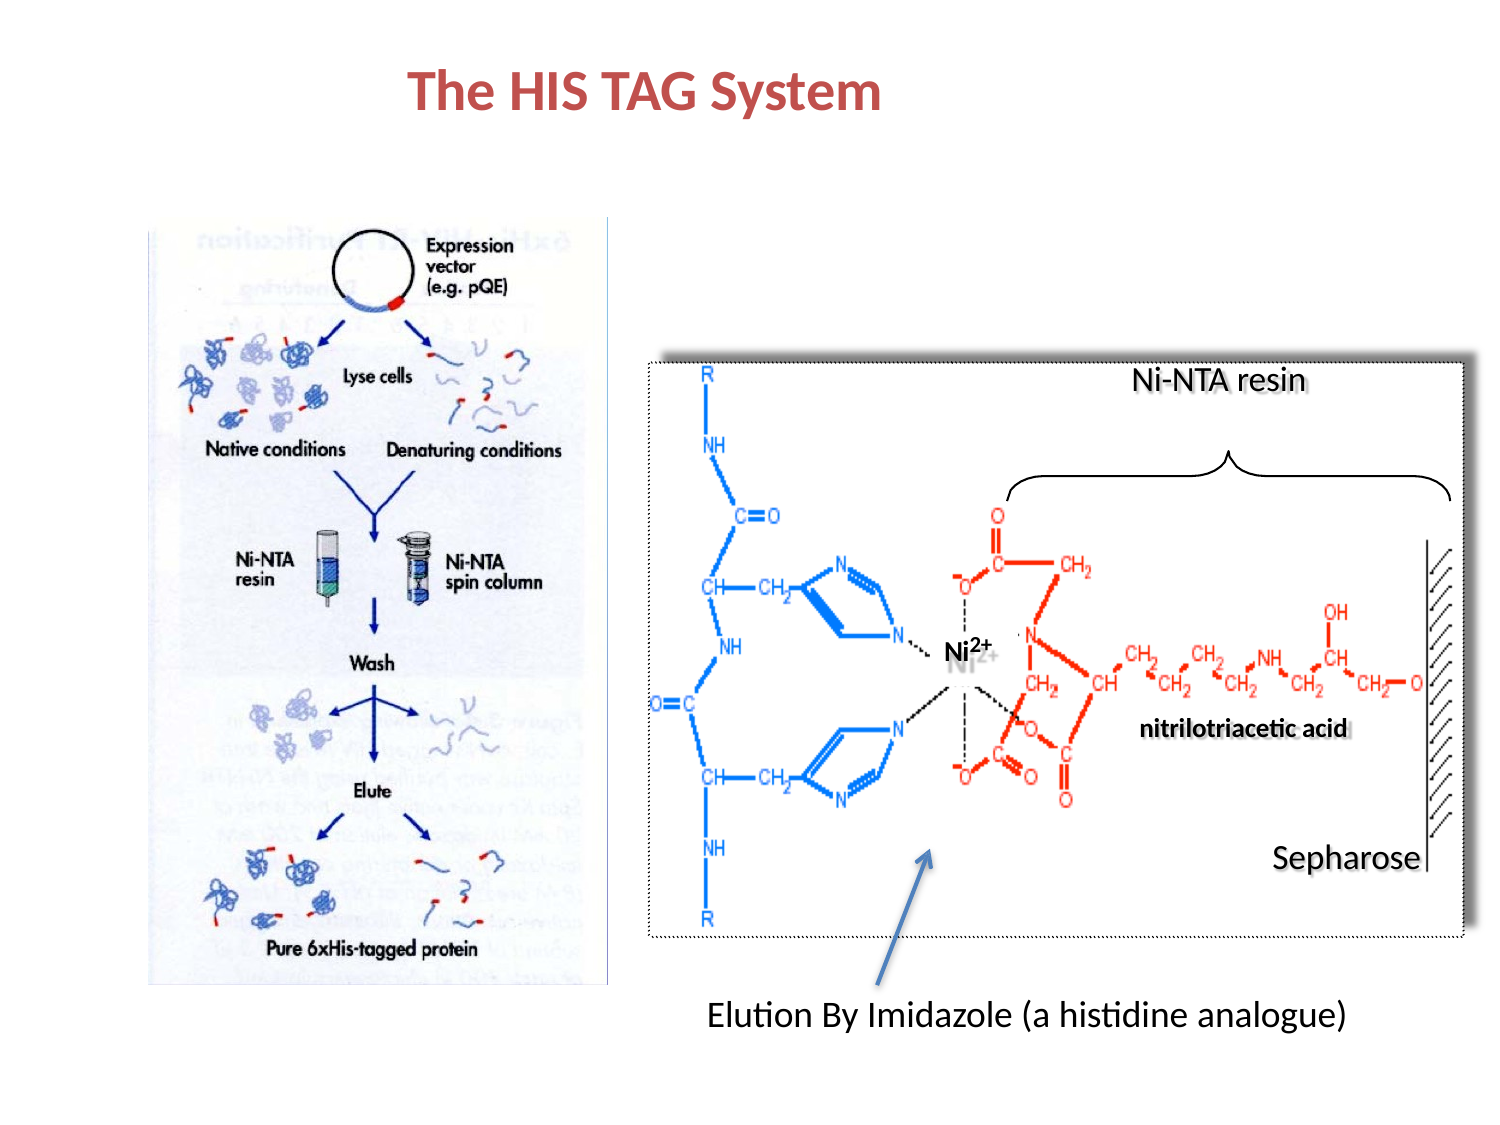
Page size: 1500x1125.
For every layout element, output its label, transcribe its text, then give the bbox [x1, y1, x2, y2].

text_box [923, 628, 1000, 705]
text_box Elution By Imidazole (a histidine analogue) [704, 988, 1447, 1036]
picture [147, 217, 608, 985]
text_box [1005, 449, 1452, 905]
title The HIS TAG System [405, 50, 1039, 240]
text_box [864, 822, 960, 1001]
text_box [647, 340, 1488, 939]
